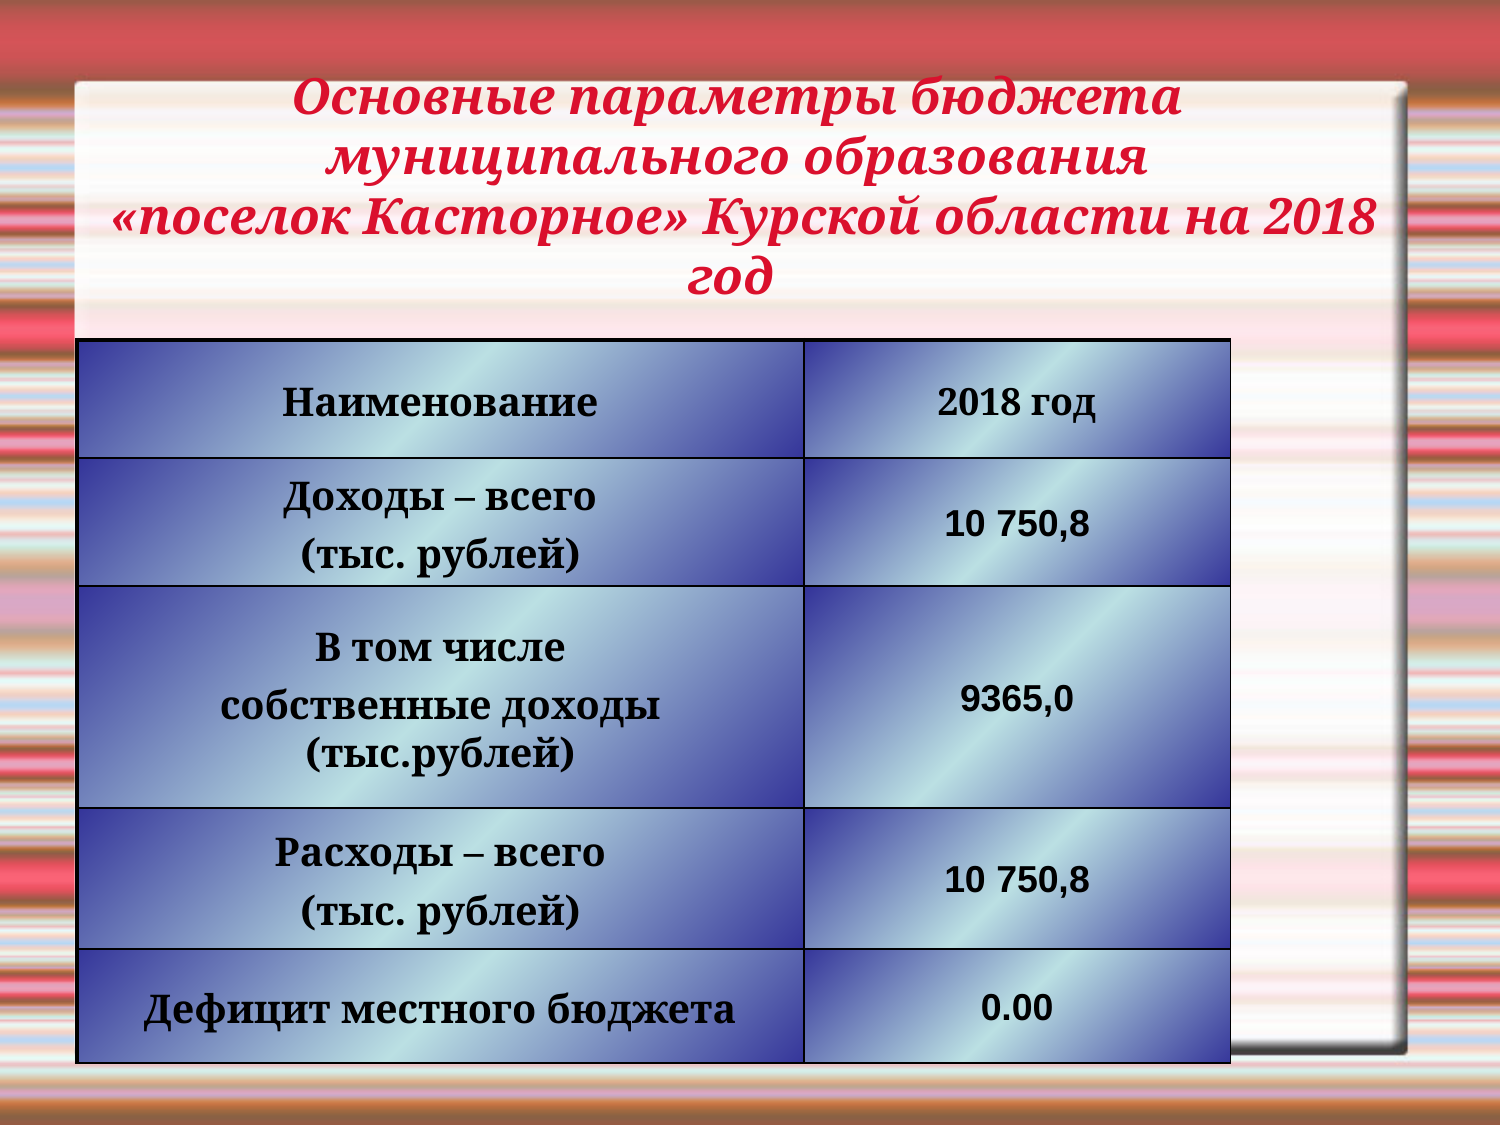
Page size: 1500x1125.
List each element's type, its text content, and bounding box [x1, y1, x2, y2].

table_cell 0.00 [805, 950, 1230, 1062]
table_cell Доходы – всего (тыс. рублей) [79, 459, 803, 585]
table_cell 10 750,8 [805, 459, 1230, 585]
table_cell 10 750,8 [805, 809, 1230, 948]
title Основные параметры бюджета муниципального образования «поселок Касторное» Курской области на 2018 год [64, 77, 1424, 292]
table_cell 9365,0 [805, 587, 1230, 807]
table_cell Дефицит местного бюджета [79, 950, 803, 1062]
table_header Наименование [79, 342, 803, 457]
table_cell В том числе собственные доходы (тыс.рублей) [79, 587, 803, 807]
picture [0, 0, 1500, 1125]
table_header 2018 год [805, 342, 1230, 457]
table_cell Расходы – всего (тыс. рублей) [79, 809, 803, 948]
